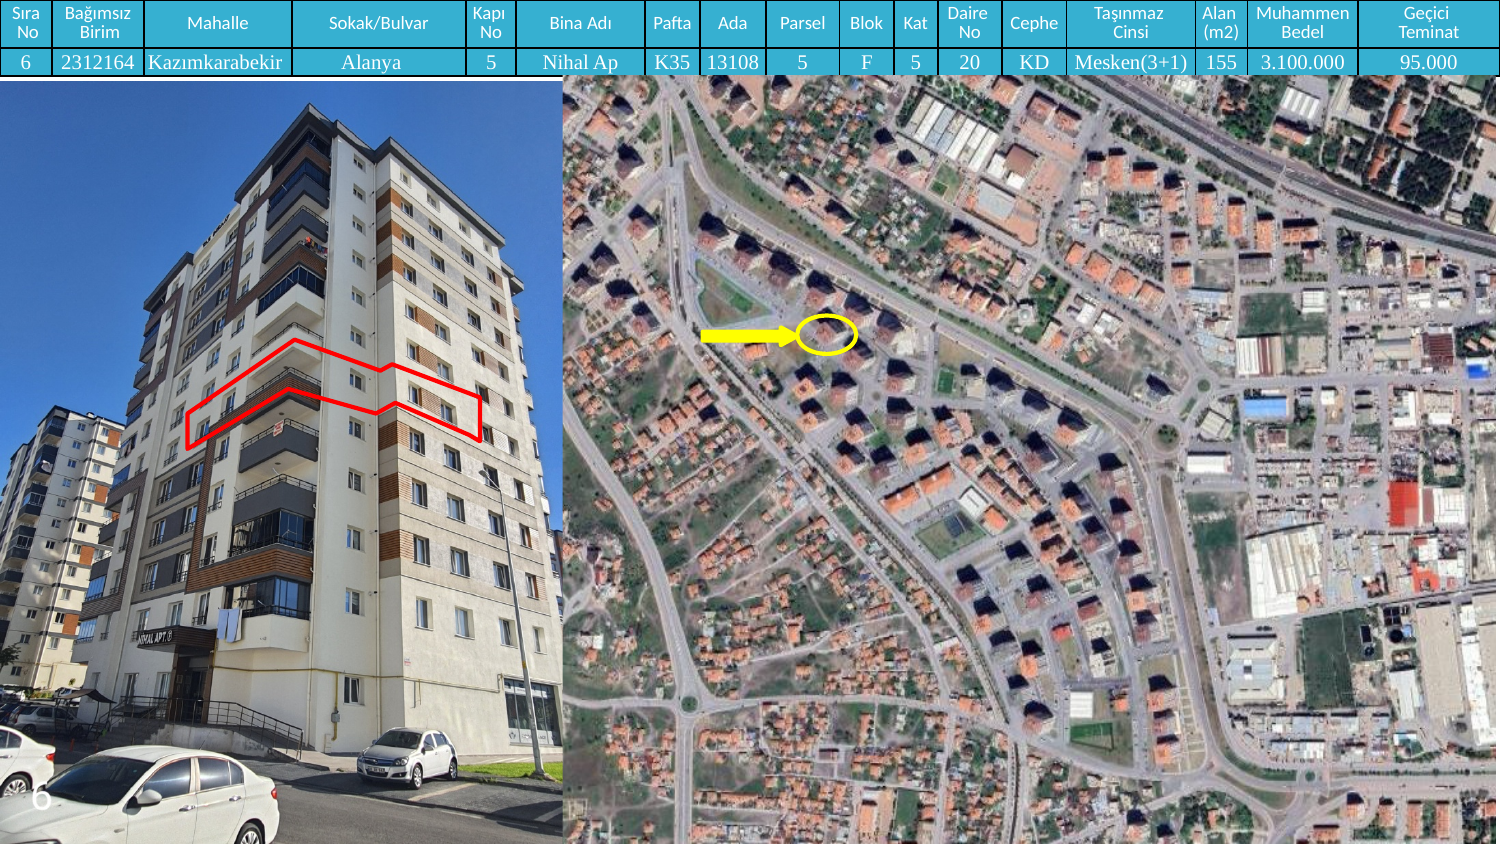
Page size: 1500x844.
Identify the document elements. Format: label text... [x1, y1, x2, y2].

table_cell Mesken(3+1) [1067, 49, 1195, 74]
picture [0, 75, 1497, 844]
table_header Muhammen Bedel [1248, 1, 1357, 47]
table_cell KD [1003, 49, 1066, 74]
table_header Bina Adı [517, 1, 644, 47]
table_cell 95.000 [1359, 49, 1499, 75]
table_cell Kazımkarabekir [145, 49, 291, 75]
table_header Blok [840, 1, 893, 47]
table_cell 5 [895, 49, 937, 74]
table_cell Nihal Ap [517, 49, 644, 75]
table_cell 155 [1196, 49, 1247, 74]
table_header Cephe [1003, 1, 1066, 47]
table_header Sıra No [1, 1, 51, 47]
table_header Geçici Teminat [1359, 1, 1499, 47]
table_cell K35 [646, 49, 699, 74]
table_header Kapı No [467, 1, 515, 47]
table_header Taşınmaz Cinsi [1067, 1, 1195, 47]
table_cell 6 [1, 49, 51, 75]
table_header Alan (m2) [1196, 1, 1247, 47]
table_cell 13108 [701, 49, 765, 74]
table_cell 20 [939, 49, 1001, 74]
table_header Bağımsız Birim [53, 1, 143, 47]
table_header Kat [895, 1, 937, 47]
table_header Parsel [767, 1, 839, 47]
table_cell 5 [467, 49, 515, 75]
table_cell 5 [767, 49, 839, 74]
table_header Pafta [646, 1, 699, 47]
table_cell F [840, 49, 893, 74]
table_cell 3.100.000 [1248, 49, 1357, 74]
table_header Mahalle [145, 1, 291, 47]
table_header Ada [701, 1, 765, 47]
table_header Sokak/Bulvar [293, 1, 465, 47]
table_cell Alanya [293, 49, 465, 75]
table_cell 2312164 [53, 49, 143, 75]
table_header Daire No [939, 1, 1001, 47]
